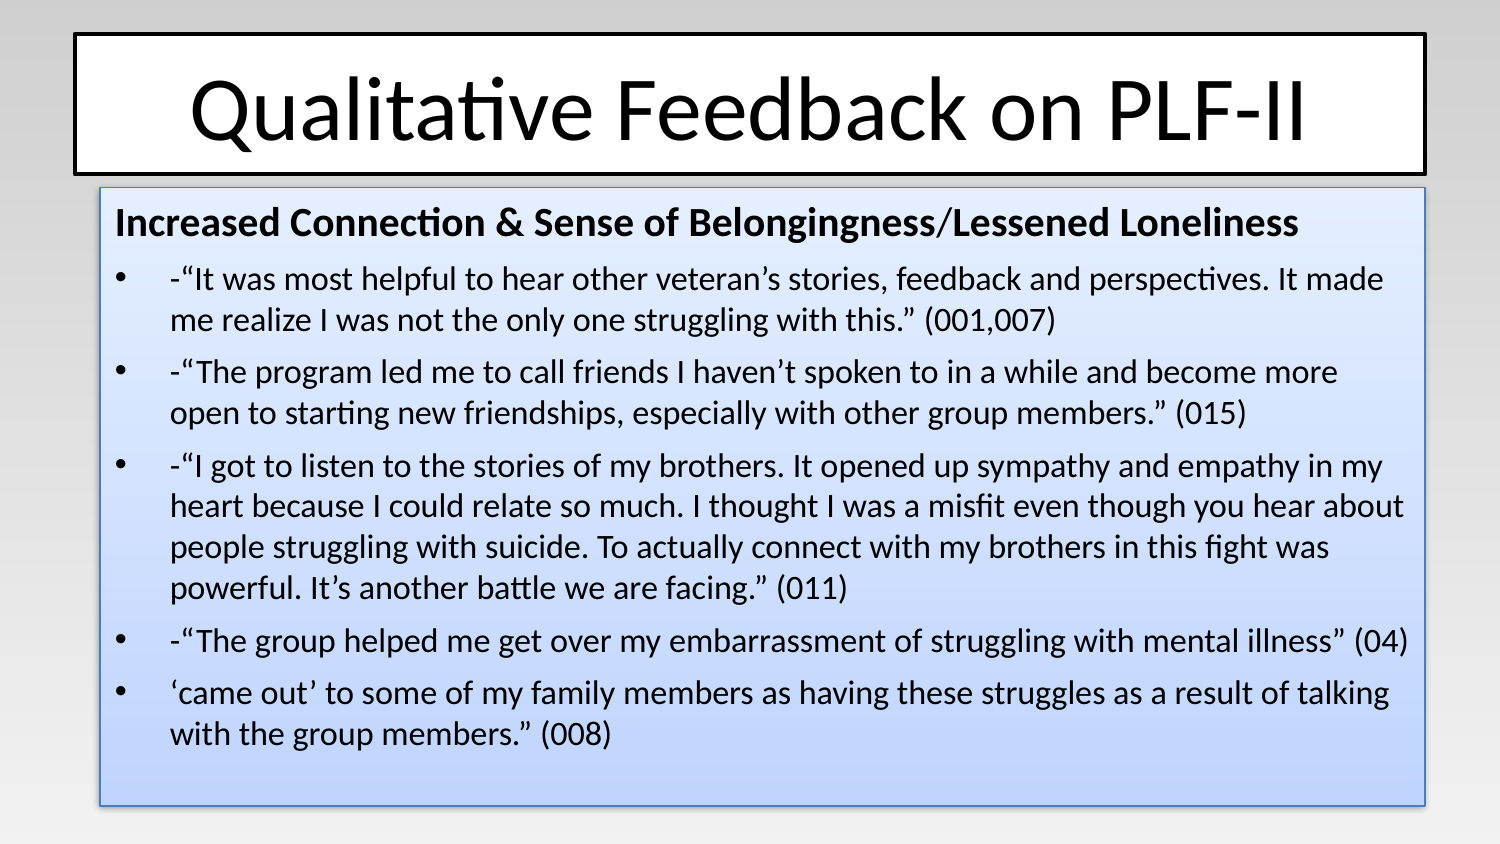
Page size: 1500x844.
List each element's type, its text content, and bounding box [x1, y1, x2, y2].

list Increased Connection & Sense of Belongingness/Lessened Loneliness -“It was most helpful to hear other veteran’s stories, feedback and perspectives. It made me realize I was not the only one struggling with this.” (001,007) -“The program led me to call friends I haven’t spoken to in a while and become more open to starting new friendships, especially with other group members.” (015) -“I got to listen to the stories of my brothers. It opened up sympathy and empathy in my heart because I could relate so much. I thought I was a misfit even though you hear about people struggling with suicide. To actually connect with my brothers in this fight was powerful. It’s another battle we are facing.” (011) -“The group helped me get over my embarrassment of struggling with mental illness” (04) ‘came out’ to some of my family members as having these struggles as a result of talking with the group members.” (008) [99, 187, 1426, 807]
title Qualitative Feedback on PLF-II [73, 32, 1427, 176]
